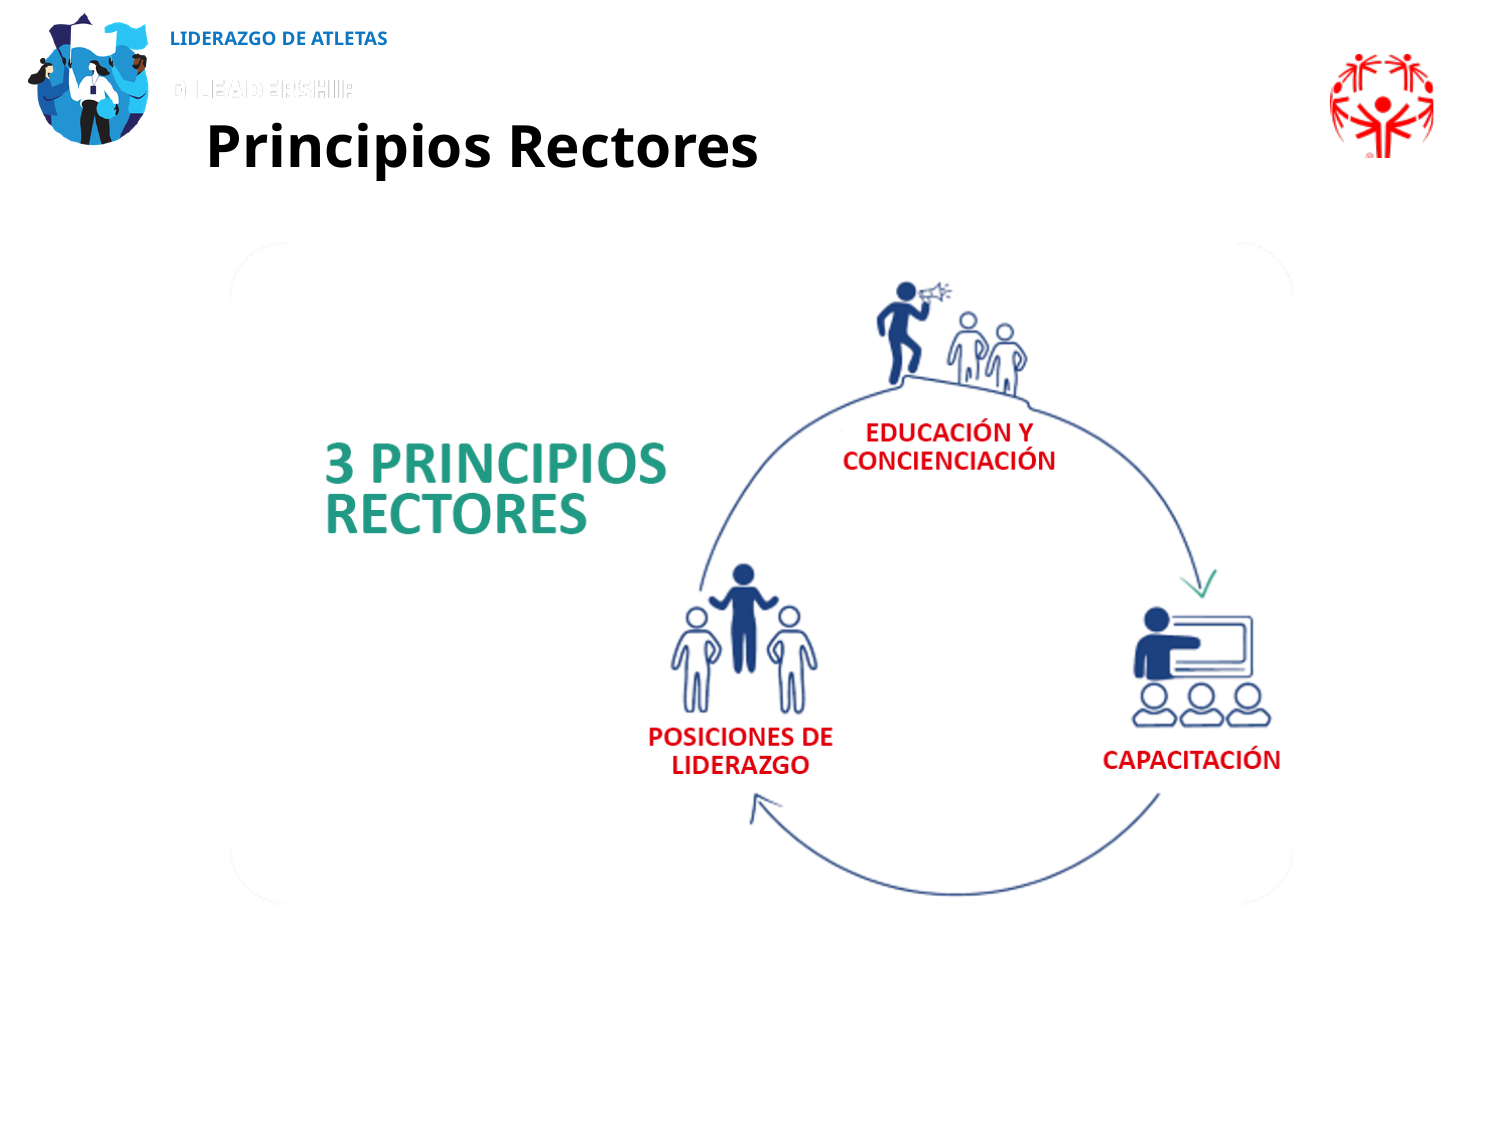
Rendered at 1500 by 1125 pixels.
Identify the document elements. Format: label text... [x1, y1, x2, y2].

picture [12, 0, 171, 158]
text_box Principios Rectores [190, 109, 1488, 176]
picture [224, 242, 1299, 908]
text_box LIDERAZGO DE ATLETAS [154, 19, 403, 57]
